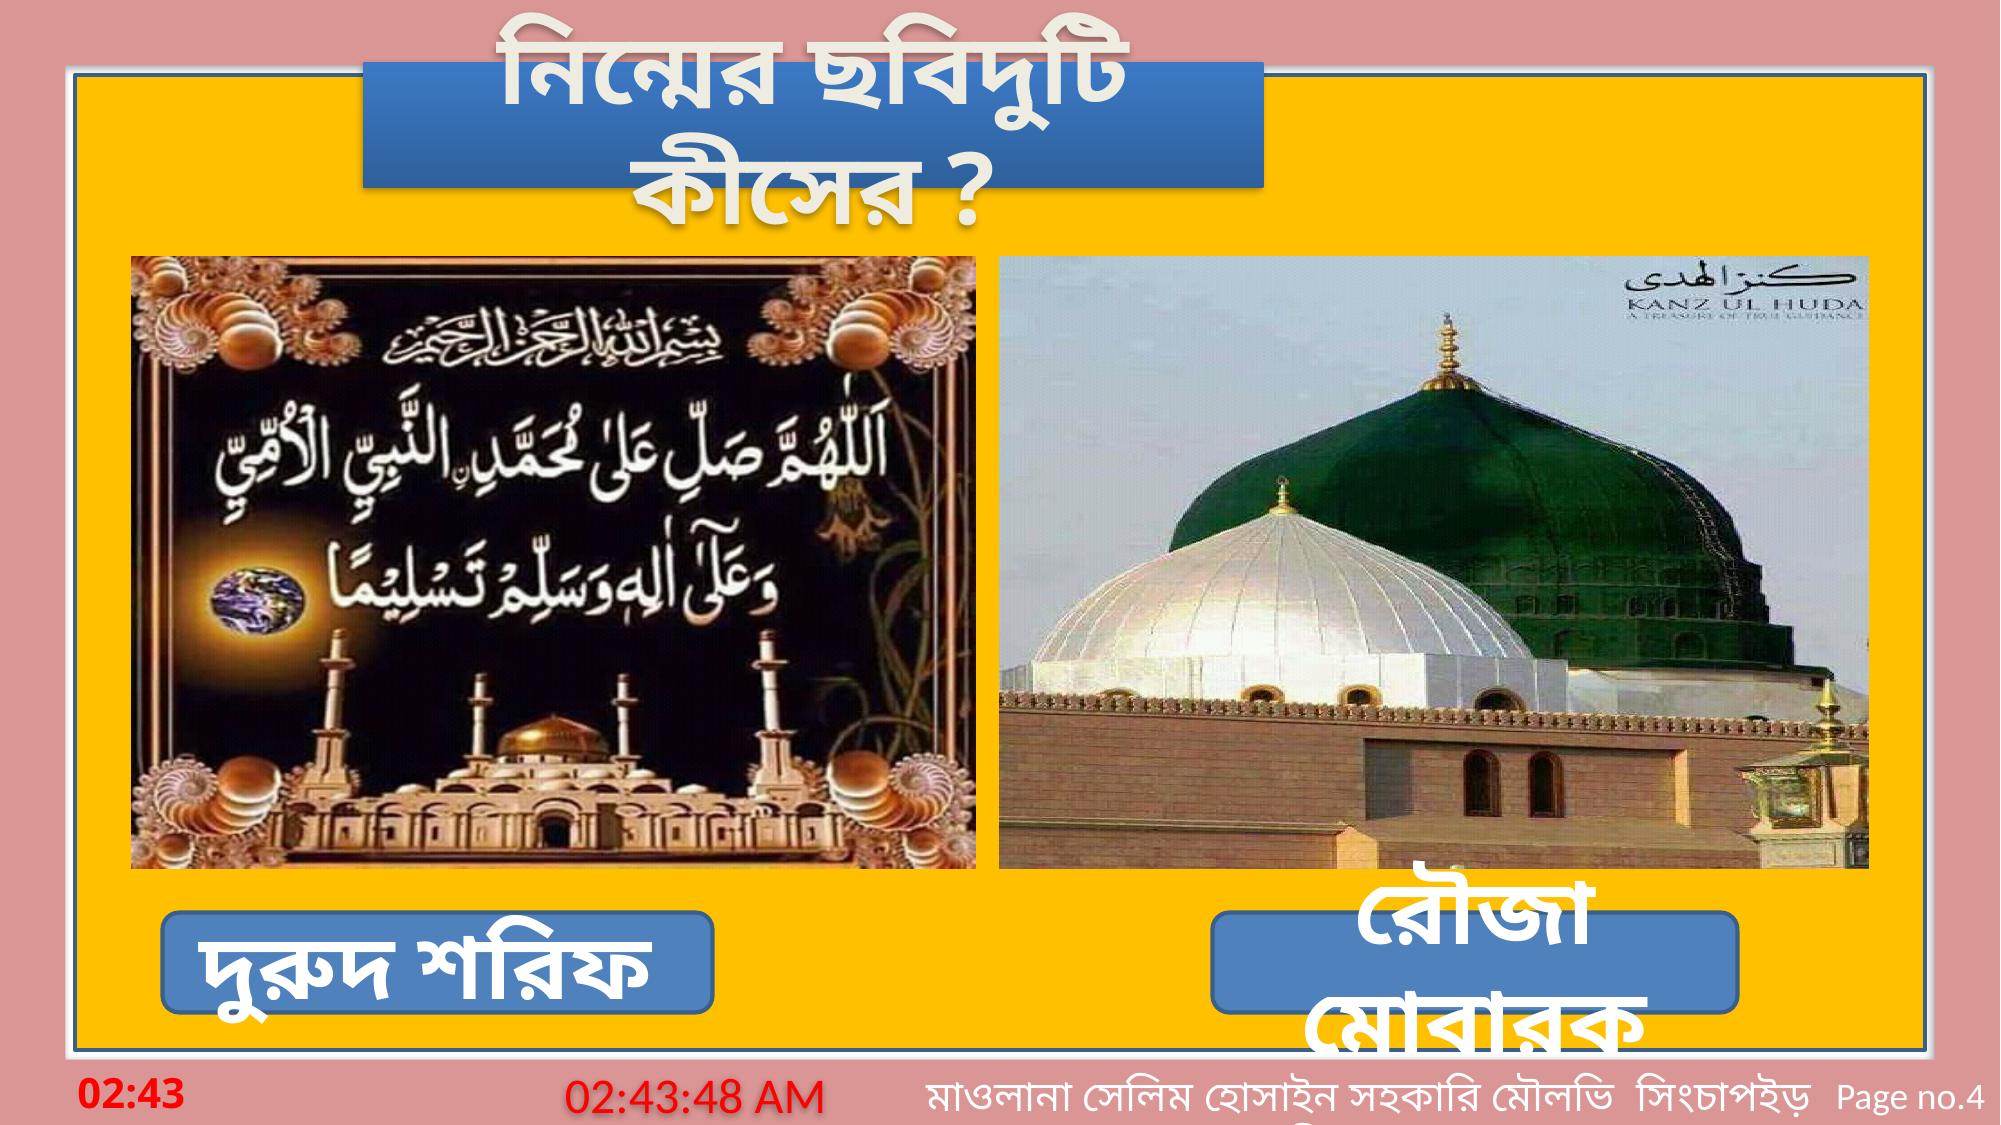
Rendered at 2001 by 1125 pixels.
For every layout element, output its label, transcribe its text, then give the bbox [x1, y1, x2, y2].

slide_number সোমবার, 02 মার্চ 2020 [62, 1065, 500, 1125]
text_box 6:48:28 AM [547, 1059, 915, 1125]
picture [999, 255, 1869, 869]
text_box [0, 0, 2000, 1125]
text_box রৌজা মোবারক [1210, 910, 1740, 1015]
text_box মাওলানা সেলিম হোসাইন সহকারি মৌলভি সিংচাপইড় আলিম মাদ্রাসা। [919, 1062, 1838, 1125]
text_box Page no.4 [1838, 1064, 2000, 1125]
text_box নিন্মের ছবিদুটি কীসের ? [363, 62, 1264, 188]
text_box দুরুদ শরিফ [160, 910, 715, 1015]
text_box [73, 73, 1927, 1052]
picture [130, 255, 976, 869]
